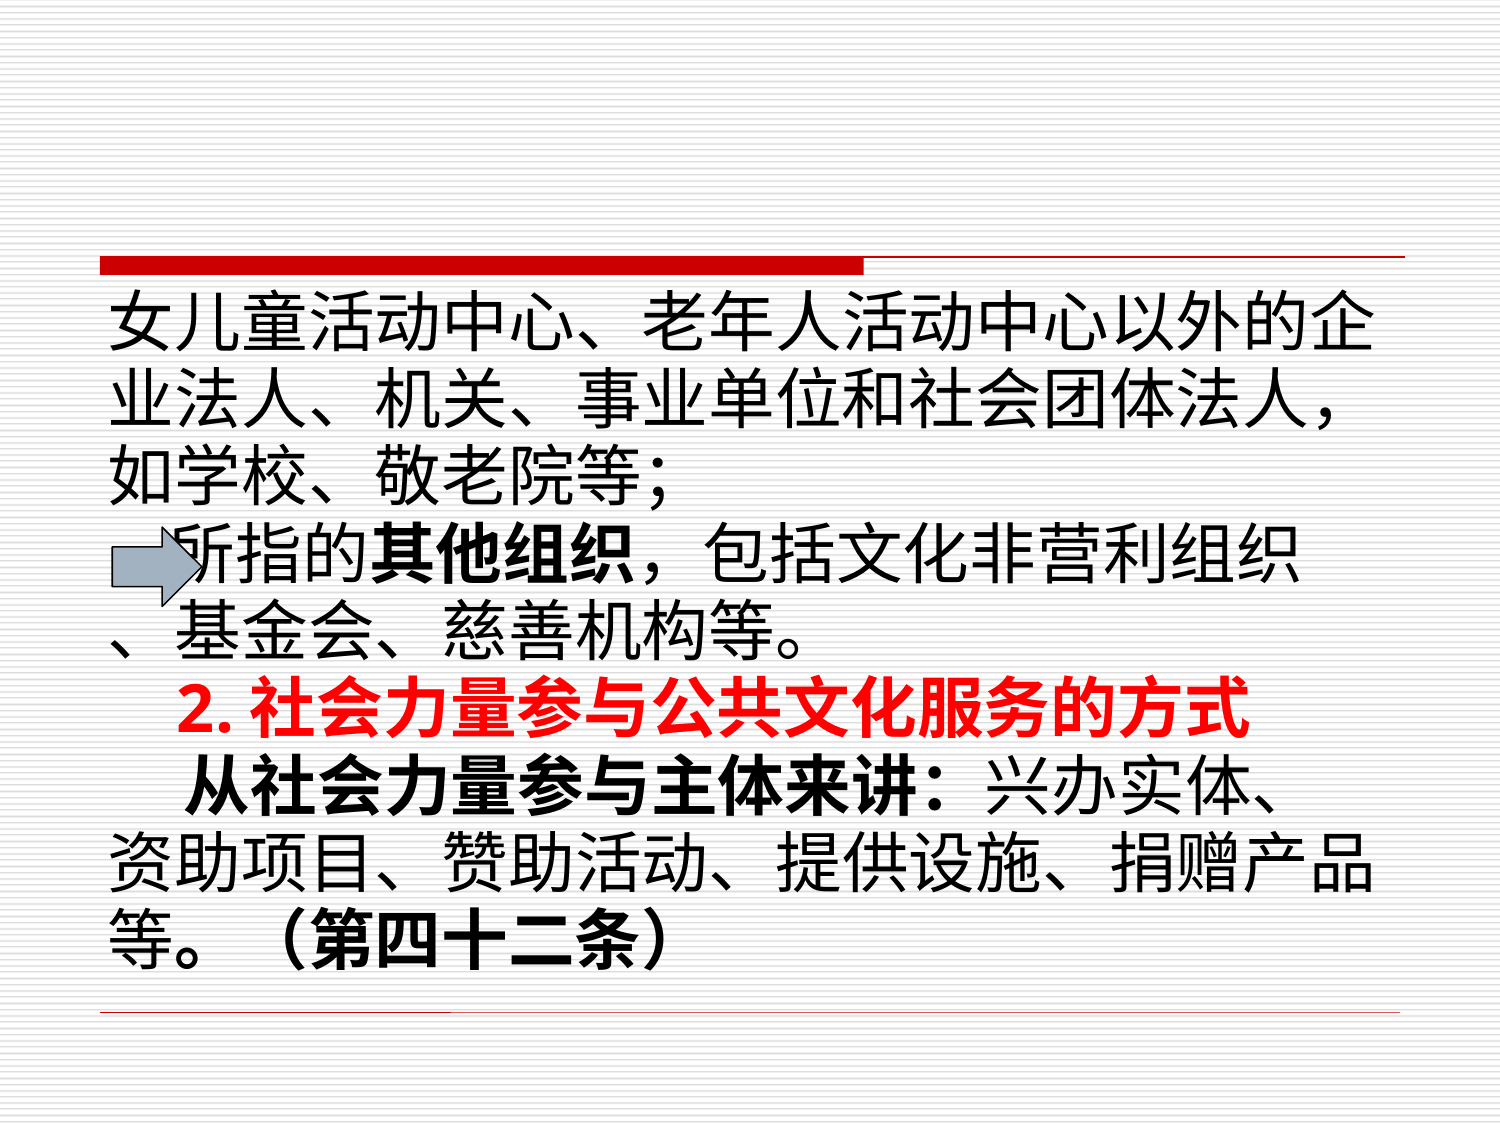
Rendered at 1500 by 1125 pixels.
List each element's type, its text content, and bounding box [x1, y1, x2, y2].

picture [0, 0, 1500, 1125]
list 女儿童活动中心、老年人活动中心以外的企 业法人、机关、事业单位和社会团体法人， 如学校、敬老院等； 所指的其他组织，包括文化非营利组织 、基金会、慈善机构等。 2.社会力量参与公共文化服务的方式 从社会力量参与主体来讲：兴办实体、 资助项目、赞助活动、提供设施、捐赠产品 等。（第四十二条） [92, 287, 1406, 988]
text_box [112, 527, 202, 607]
